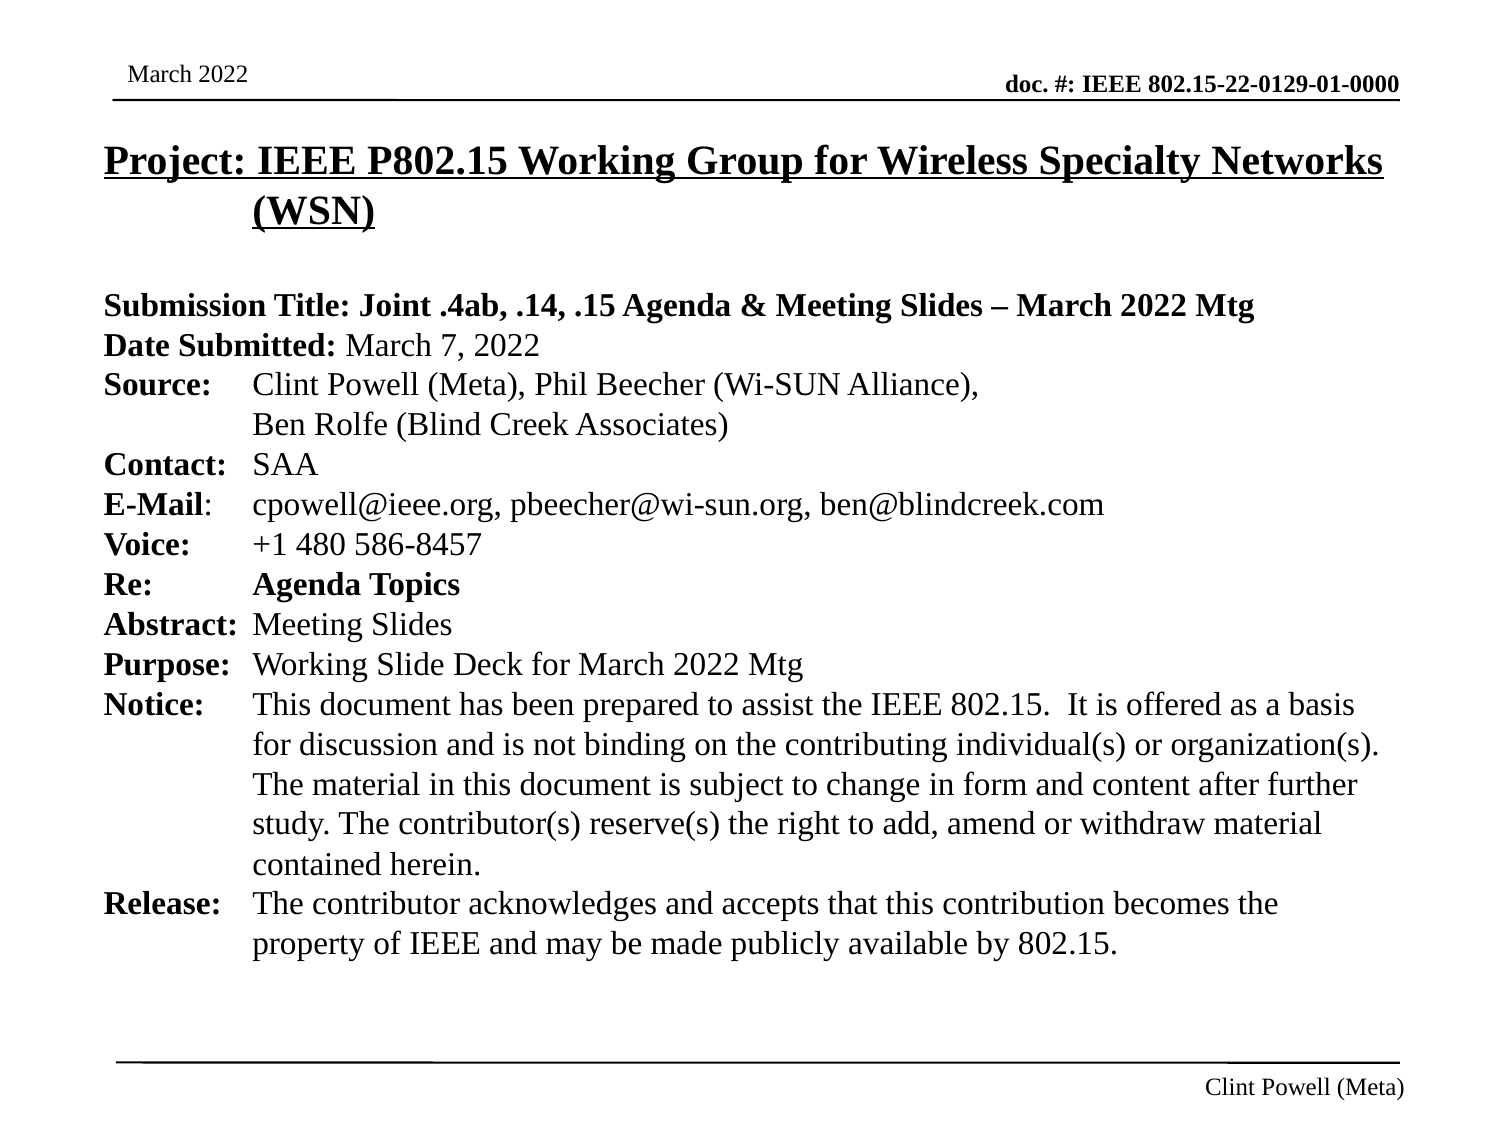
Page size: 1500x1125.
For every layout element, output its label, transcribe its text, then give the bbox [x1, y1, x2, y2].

text_box Project: IEEE P802.15 Working Group for Wireless Specialty Networks (WSN) Submission Title: Joint .4ab, .14, .15 Agenda & Meeting Slides – March 2022 Mtg Date Submitted: March 7, 2022 Source: Clint Powell (Meta), Phil Beecher (Wi-SUN Alliance), Ben Rolfe (Blind Creek Associates) Contact: SAA E-Mail: cpowell@ieee.org, pbeecher@wi-sun.org, ben@blindcreek.com Voice: +1 480 586-8457 Re: Agenda Topics Abstract: Meeting Slides Purpose: Working Slide Deck for March 2022 Mtg Notice: This document has been prepared to assist the IEEE 802.15. It is offered as a basis for discussion and is not binding on the contributing individual(s) or organization(s). The material in this document is subject to change in form and content after further study. The contributor(s) reserve(s) the right to add, amend or withdraw material contained herein. Release: The contributor acknowledges and accepts that this contribution becomes the property of IEEE and may be made publicly available by 802.15. [87, 125, 1400, 970]
